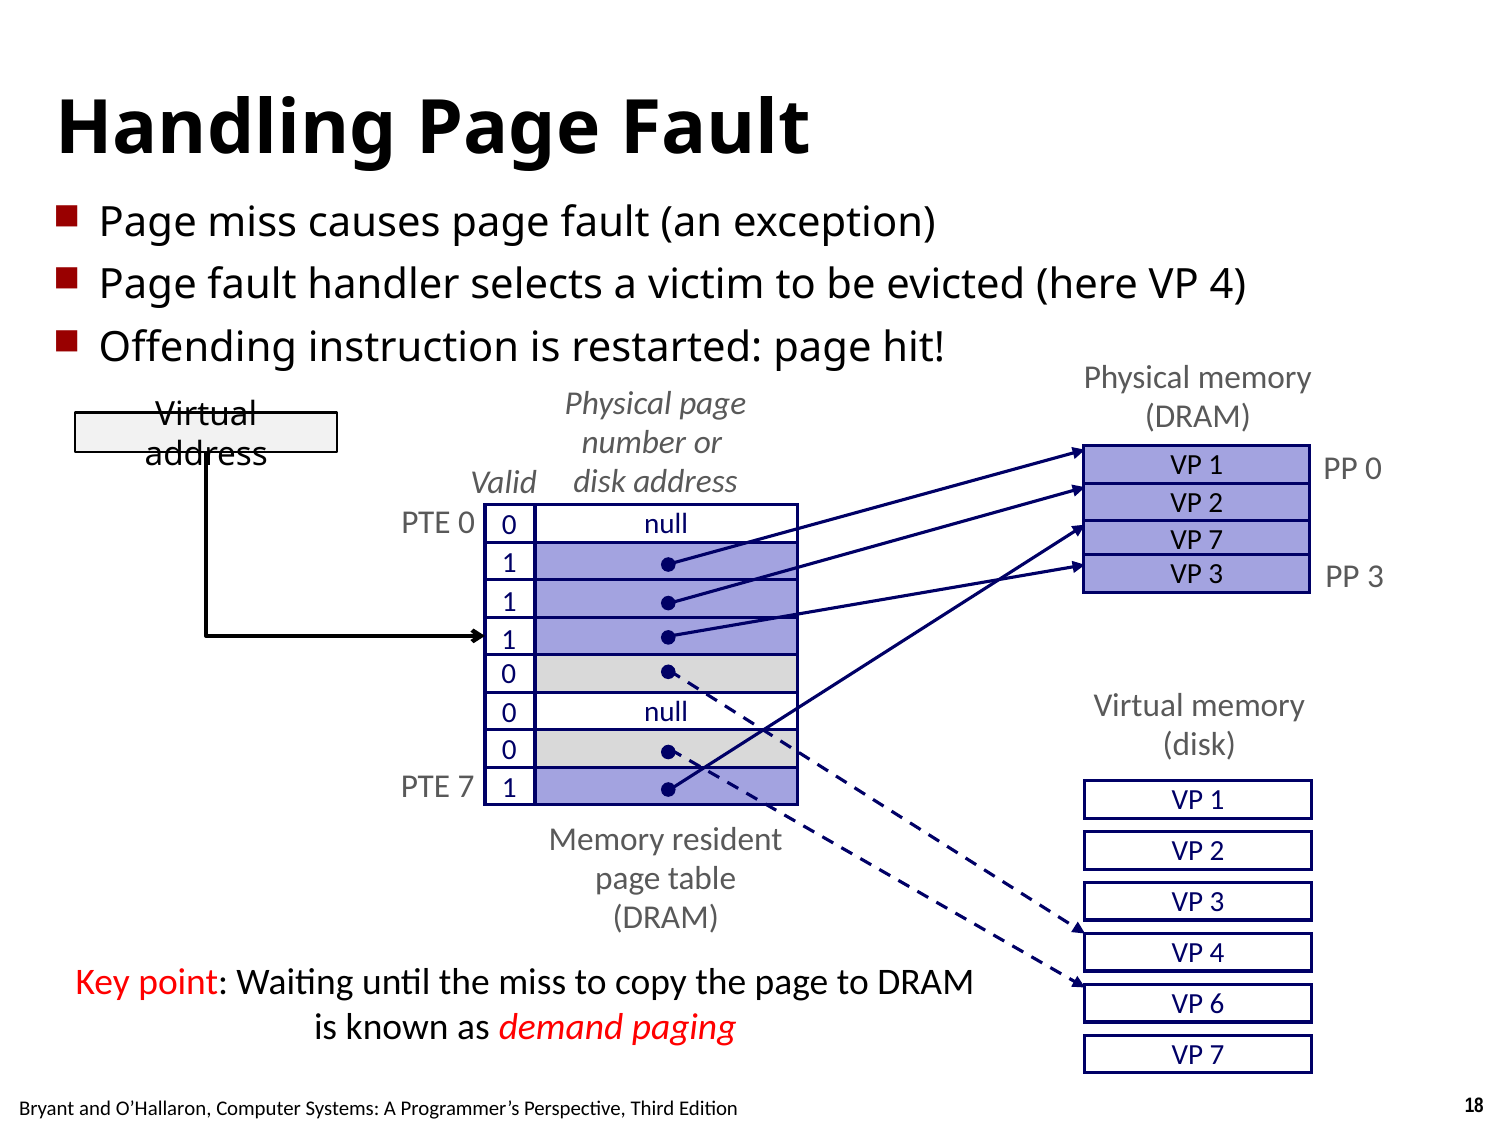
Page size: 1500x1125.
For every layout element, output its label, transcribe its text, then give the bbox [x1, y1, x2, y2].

list Page miss causes page fault (an exception) Page fault handler selects a victim to be evicted (here VP 4) Offending instruction is restarted: page hit! [50, 188, 1414, 313]
text_box VP 4 [1084, 933, 1312, 971]
text_box [675, 484, 1083, 602]
text_box [662, 745, 675, 759]
text_box [535, 654, 798, 693]
text_box [662, 783, 675, 796]
text_box null [535, 504, 798, 542]
text_box Valid [447, 454, 560, 509]
text_box [662, 631, 675, 644]
text_box VP 3 [1083, 554, 1310, 593]
text_box 0 [490, 499, 532, 537]
text_box 1 [486, 614, 531, 648]
text_box Virtual memory (disk) [1078, 677, 1321, 772]
text_box [535, 617, 798, 654]
text_box VP 1 [1083, 445, 1310, 484]
text_box 1 [487, 576, 532, 626]
text_box 0 [486, 648, 531, 687]
text_box [535, 730, 761, 767]
text_box VP 2 [1084, 831, 1312, 870]
text_box [675, 446, 1083, 563]
text_box [1071, 921, 1085, 934]
text_box VP 3 [1084, 882, 1312, 921]
text_box Memory resident page table (DRAM) [533, 811, 798, 944]
text_box [999, 524, 1085, 579]
text_box [662, 665, 675, 679]
text_box VP 2 [1083, 484, 1310, 521]
text_box [1066, 975, 1084, 988]
text_box null [535, 693, 798, 730]
text_box PP 0 [1308, 440, 1397, 495]
text_box Key point: Waiting until the miss to copy the page to DRAM is known as demand paging [50, 949, 1000, 1055]
text_box 0 [486, 687, 532, 724]
text_box 0 [486, 724, 532, 775]
text_box PTE 7 [385, 758, 490, 814]
text_box [662, 558, 675, 571]
text_box [707, 730, 798, 767]
text_box Physical page number or disk address [549, 375, 762, 508]
text_box [670, 560, 1085, 637]
text_box [531, 654, 535, 693]
text_box [662, 596, 675, 610]
text_box [535, 579, 798, 617]
text_box VP 1 [1084, 780, 1312, 819]
text_box [531, 617, 535, 654]
text_box Physical memory (DRAM) [1068, 349, 1327, 444]
text_box VP 6 [1084, 984, 1312, 1022]
text_box [535, 542, 798, 579]
text_box [535, 767, 798, 805]
text_box PP 3 [1310, 548, 1400, 603]
text_box Virtual address [75, 412, 248, 453]
text_box VP 7 [1083, 521, 1310, 554]
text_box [253, 404, 438, 684]
text_box PTE 0 [442, 494, 490, 549]
text_box 1 [490, 775, 532, 813]
title Handling Page Fault [48, 58, 1408, 188]
text_box VP 7 [1084, 1035, 1312, 1073]
text_box 1 [487, 537, 532, 576]
